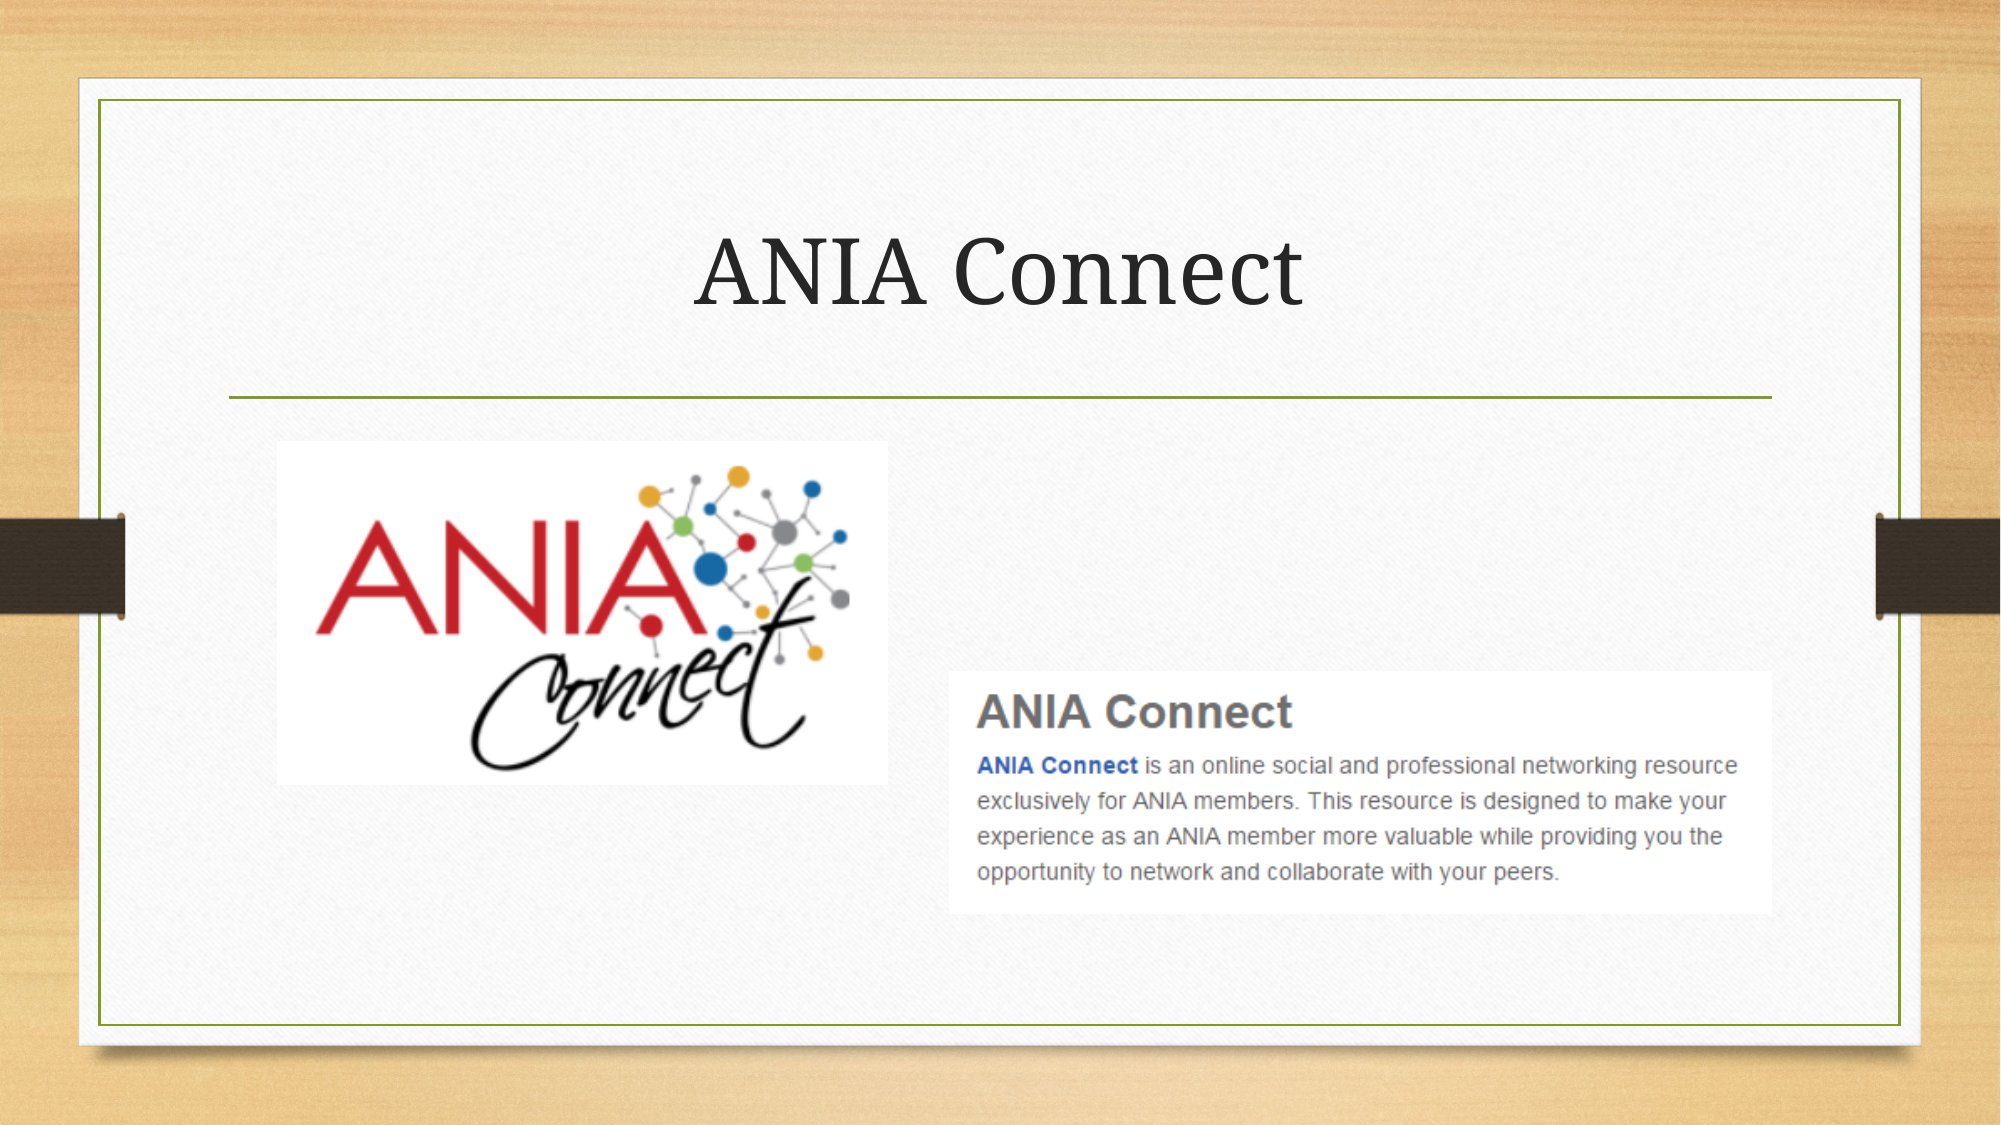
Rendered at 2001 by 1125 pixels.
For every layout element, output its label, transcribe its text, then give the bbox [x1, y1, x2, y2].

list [276, 440, 889, 785]
title ANIA Connect [212, 161, 1788, 375]
picture [0, 0, 2001, 1125]
